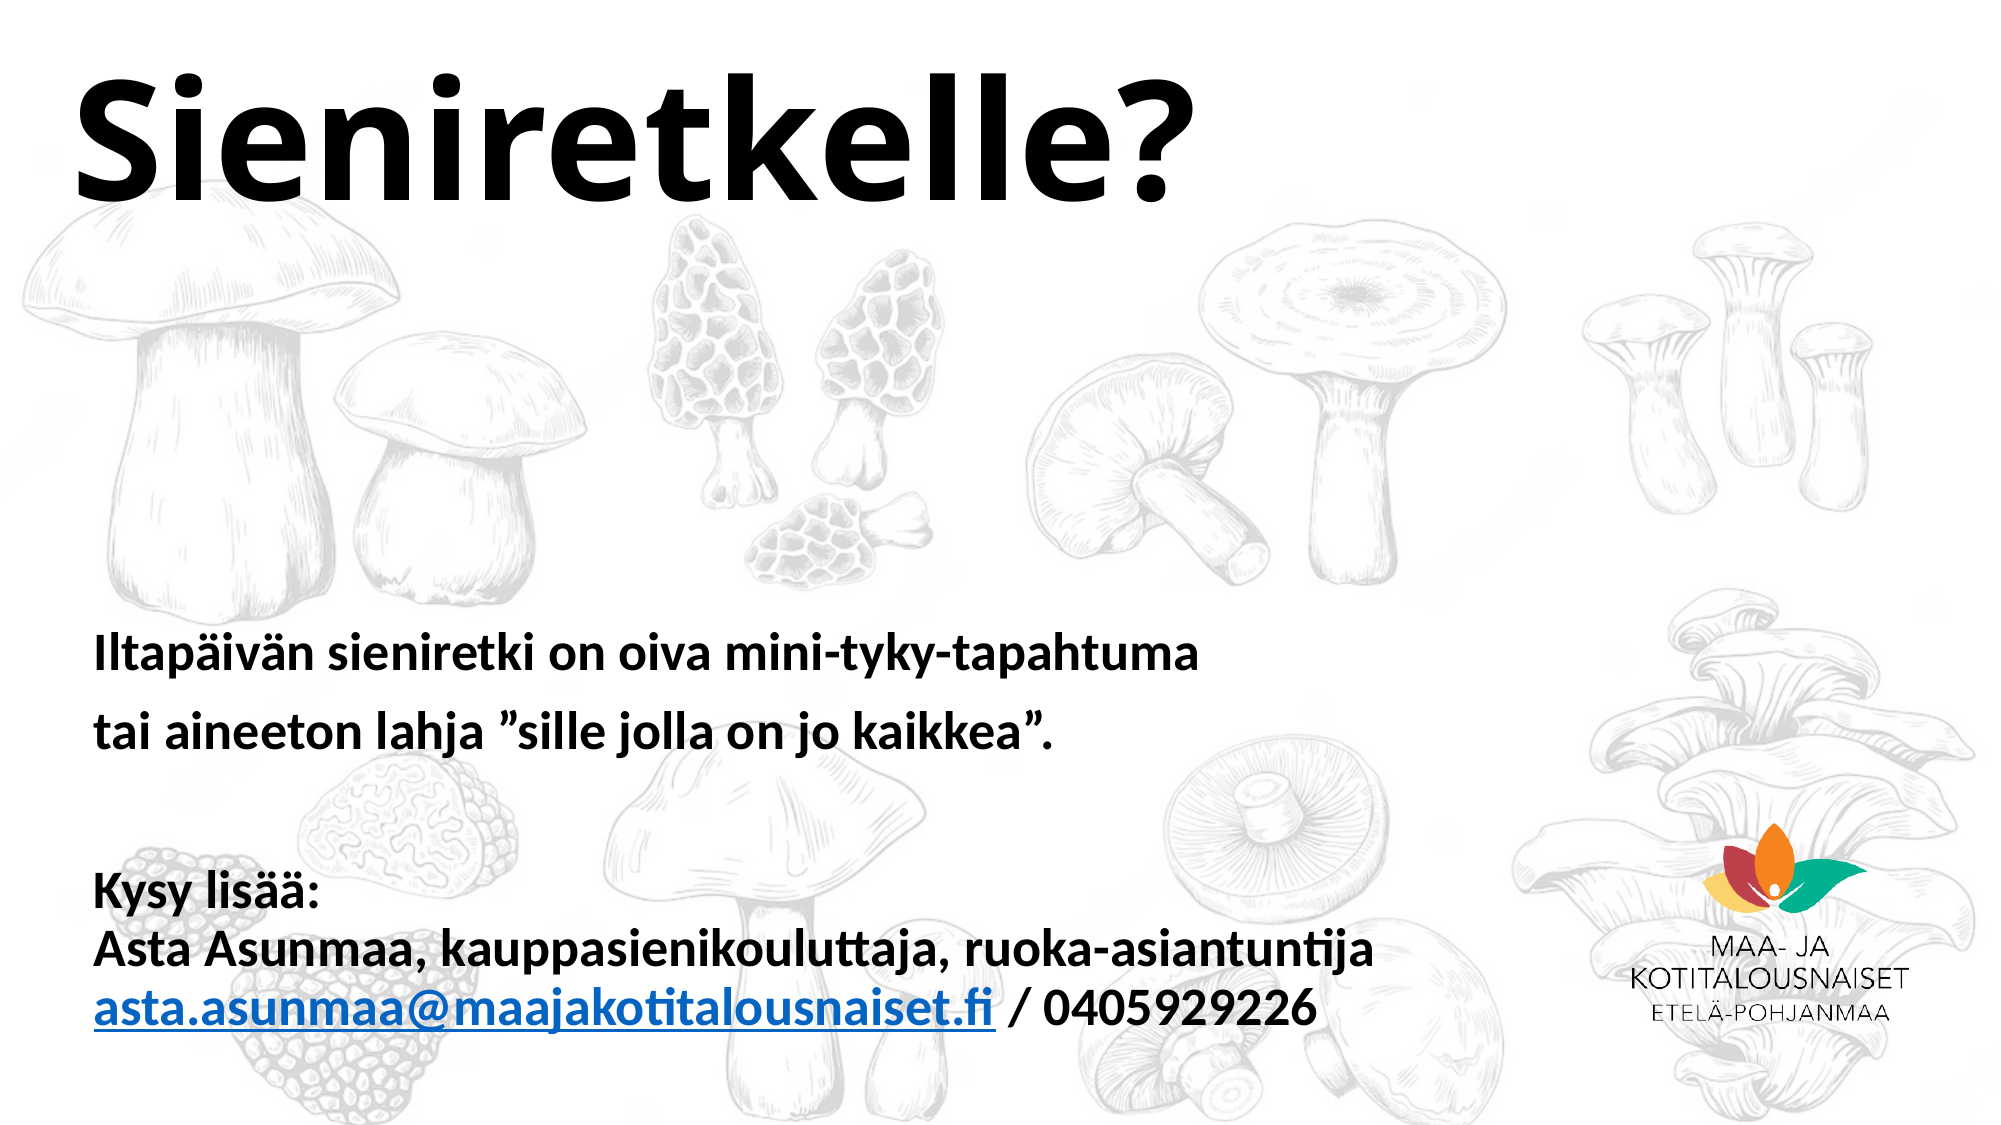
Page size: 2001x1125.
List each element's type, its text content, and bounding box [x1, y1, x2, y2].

picture [0, 87, 2000, 1125]
title Sieniretkelle? [56, 46, 1557, 87]
